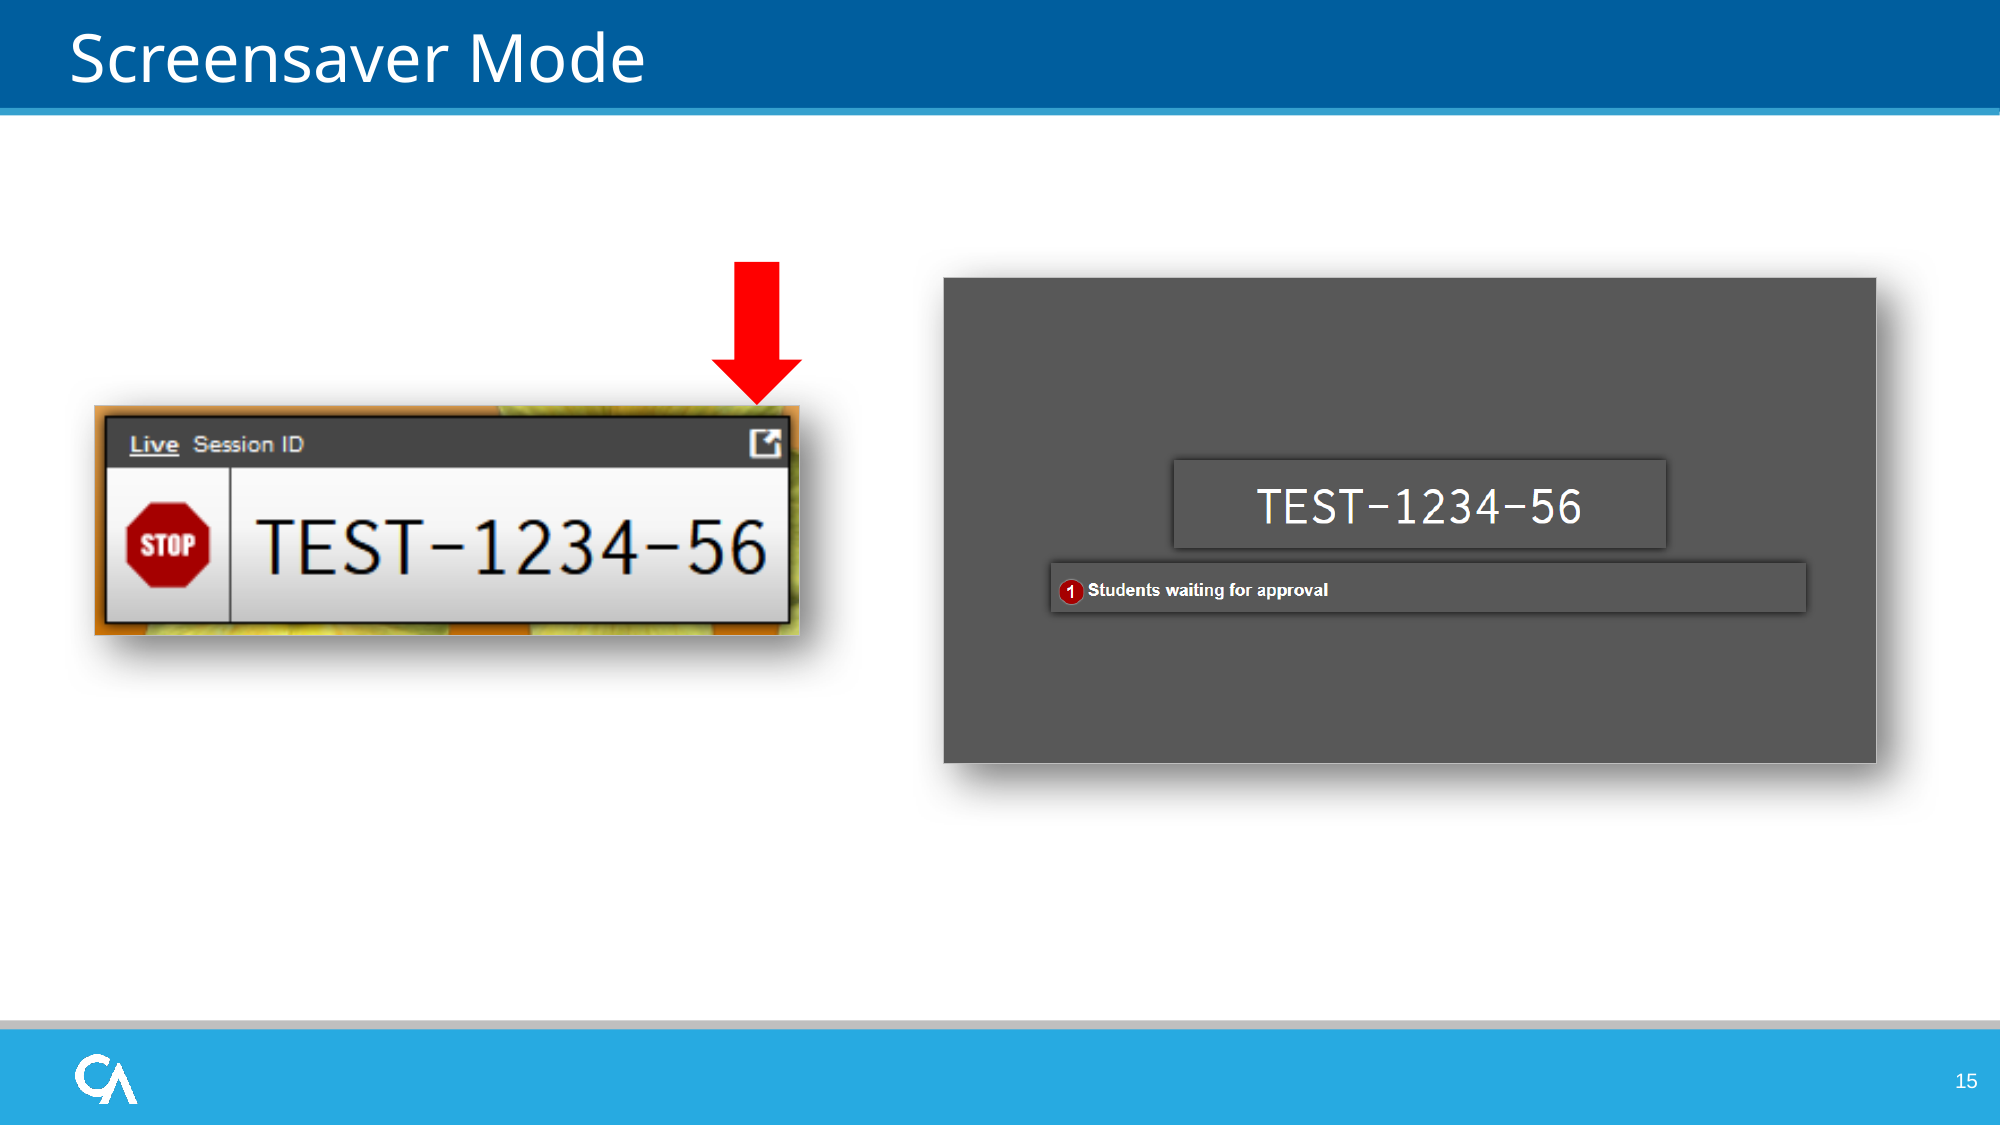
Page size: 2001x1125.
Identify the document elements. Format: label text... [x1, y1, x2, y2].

picture [94, 405, 800, 636]
slide_number 15 [1877, 1057, 1993, 1103]
title Screensaver Mode [69, 10, 1878, 96]
text_box [711, 261, 803, 405]
picture [943, 277, 1877, 764]
picture [75, 1054, 138, 1104]
